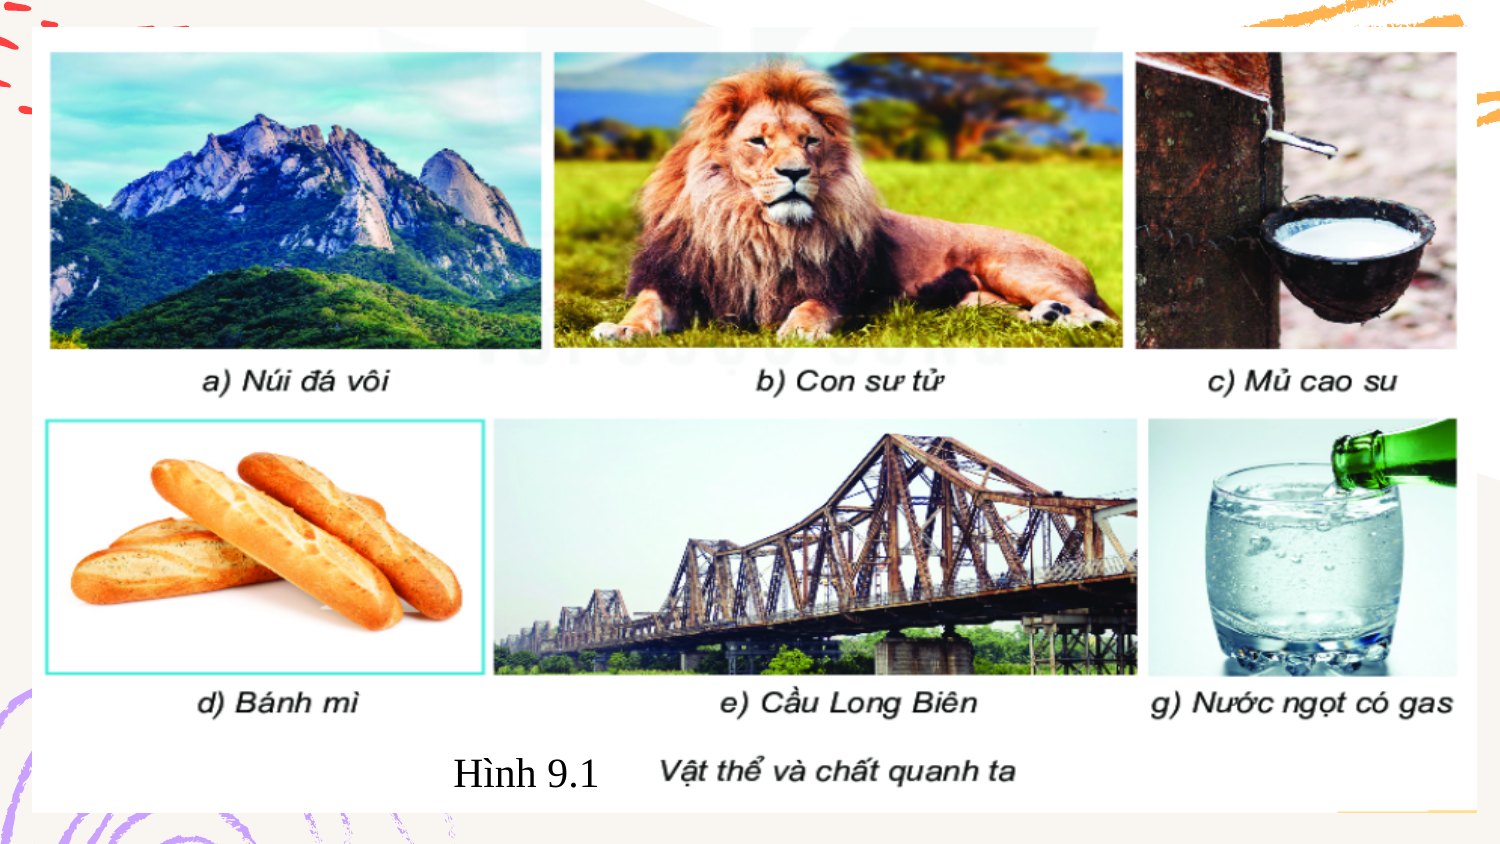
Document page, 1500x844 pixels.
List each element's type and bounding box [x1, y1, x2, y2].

picture [31, 27, 1478, 813]
